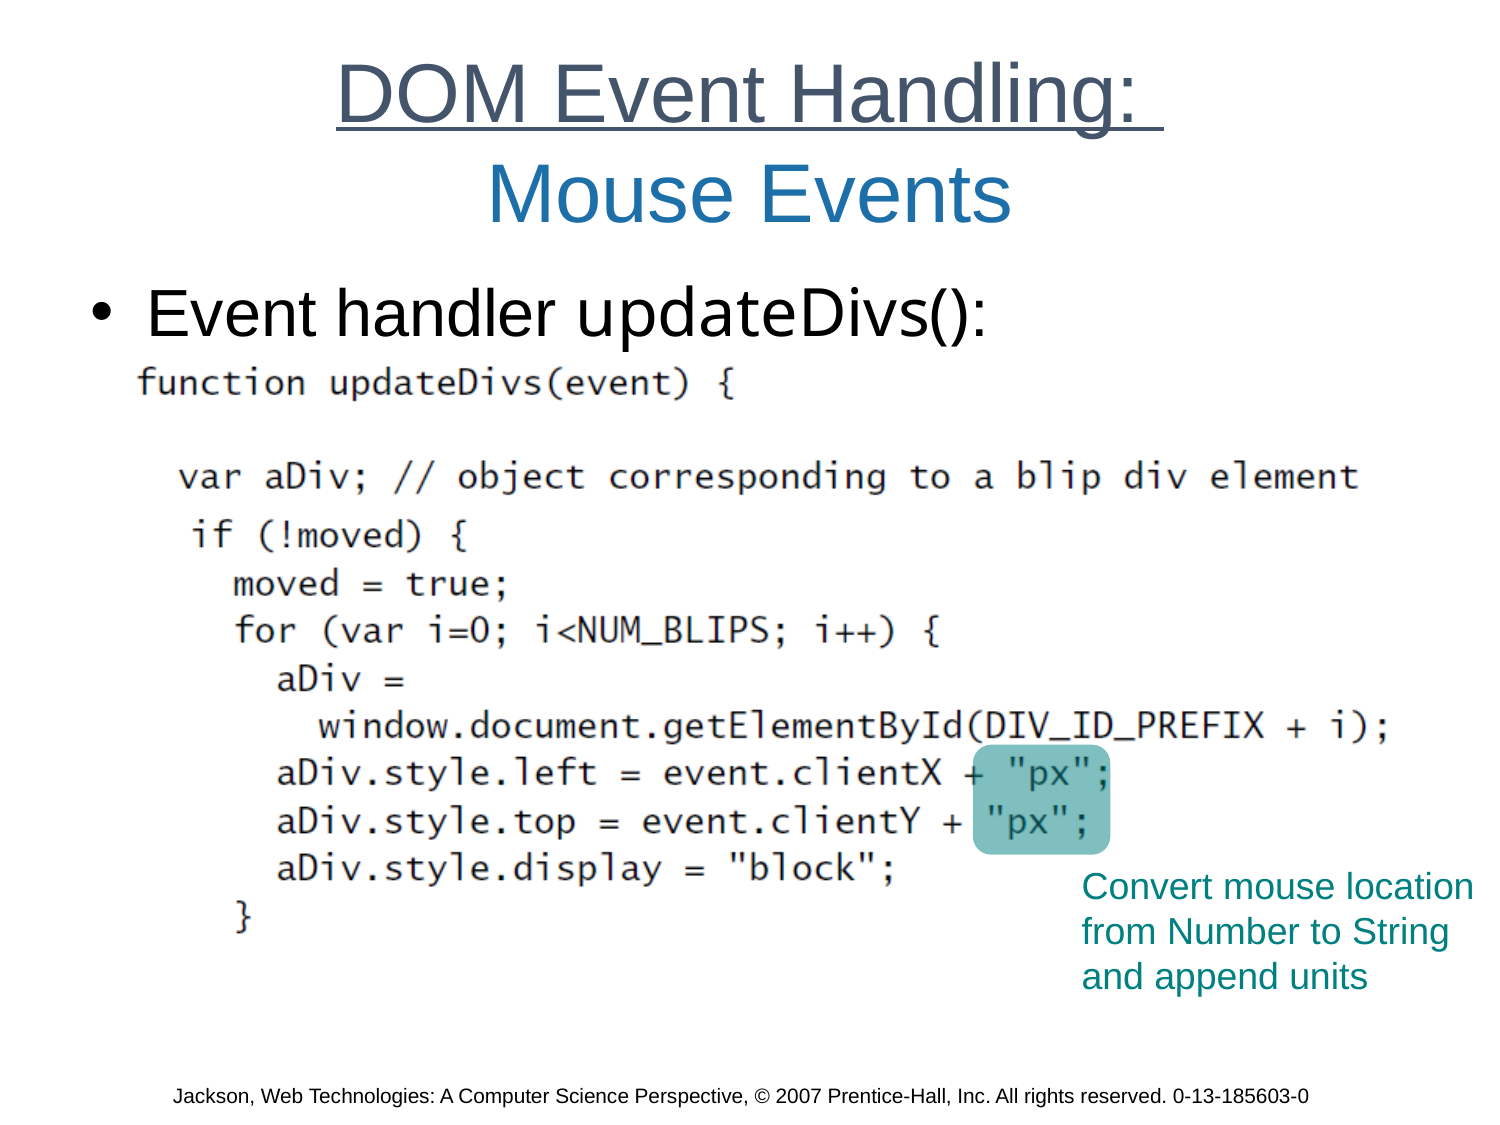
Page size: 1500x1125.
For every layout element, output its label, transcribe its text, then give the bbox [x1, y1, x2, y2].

title DOM Event Handling: Mouse Events [75, 45, 1425, 233]
picture [140, 510, 1425, 943]
picture [128, 356, 1413, 498]
list Event handler updateDivs(): [75, 262, 1425, 1005]
footer Jackson, Web Technologies: A Computer Science Perspective, © 2007 Prentice-Hall, Inc. All rights reserved. 0-13-185603-0 [75, 1074, 1413, 1103]
text_box Convert mouse location from Number to String and append units [1066, 854, 1491, 1005]
